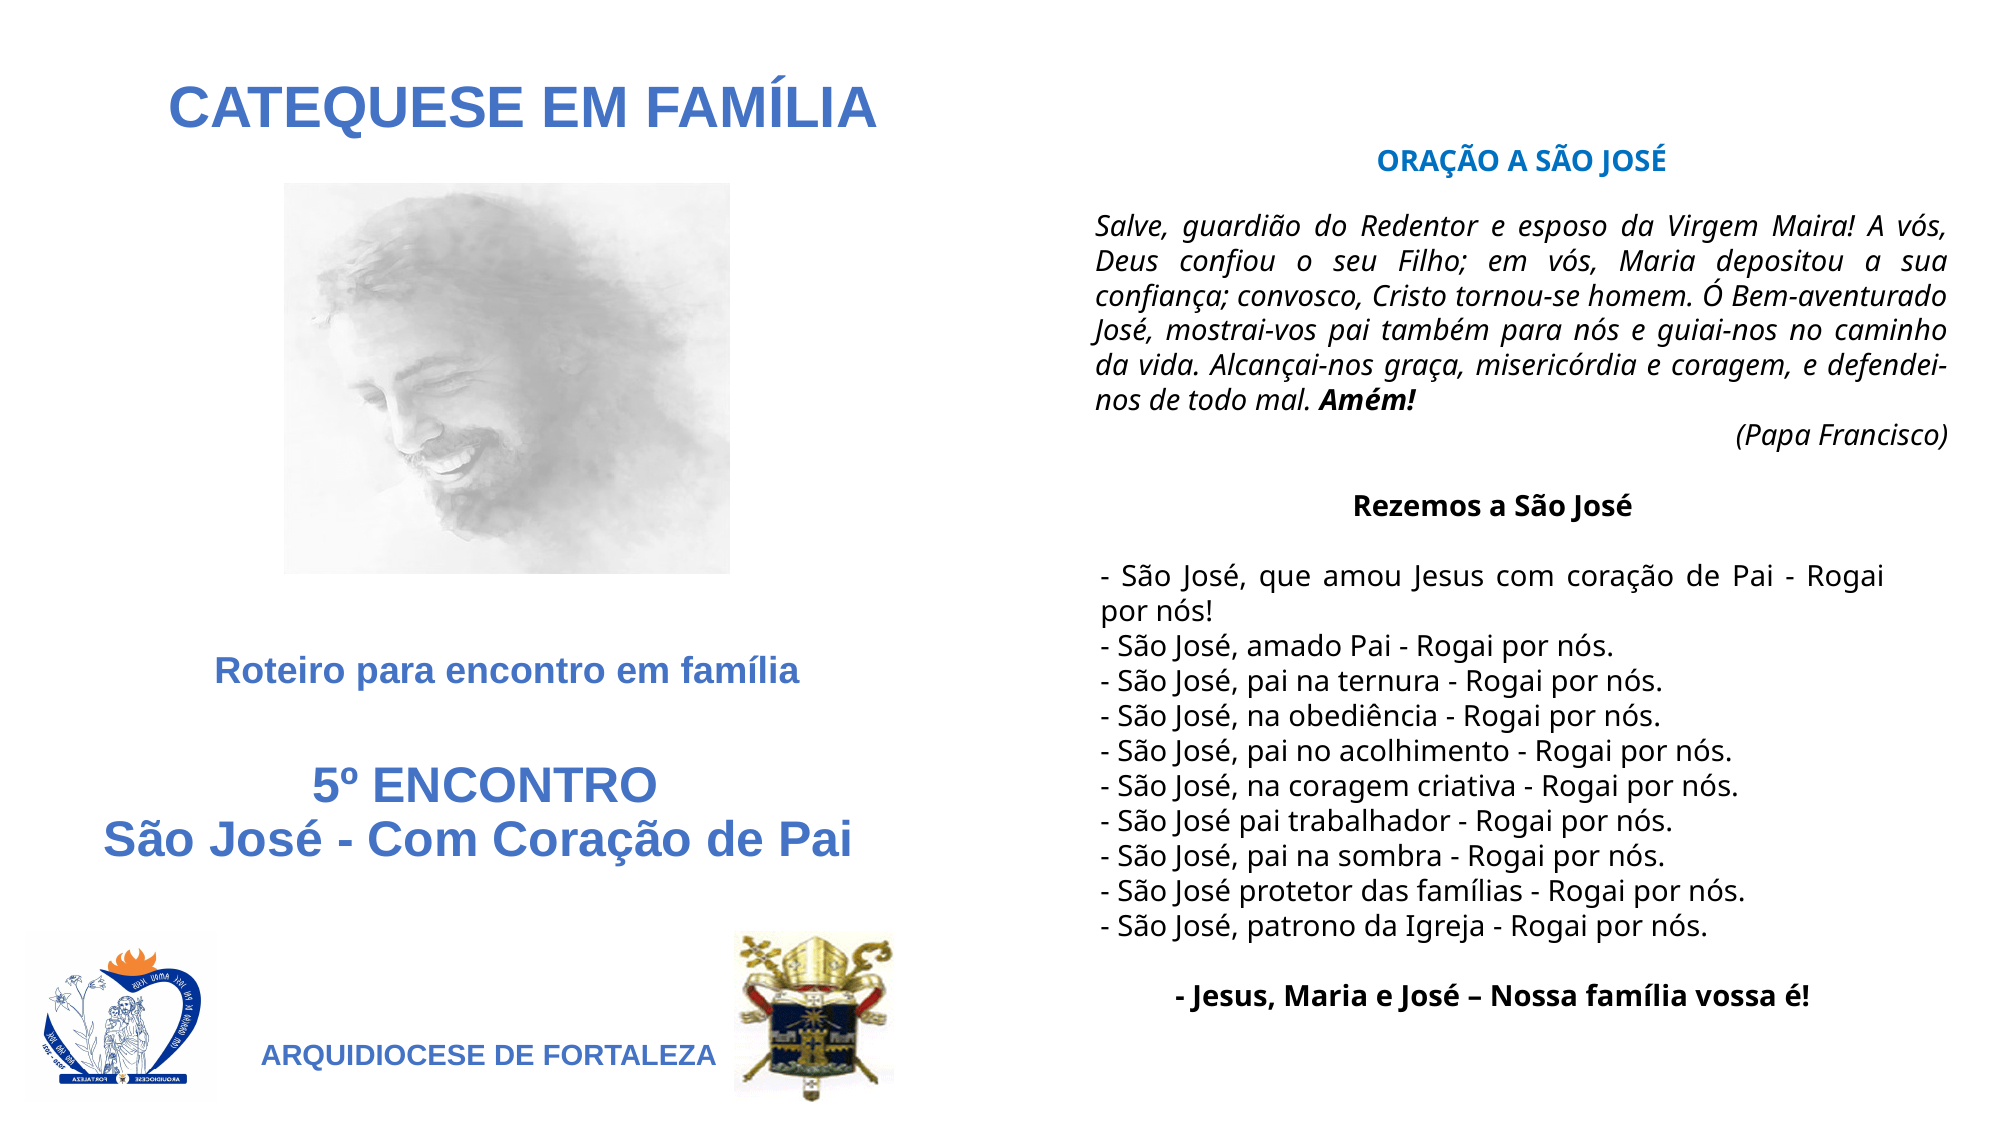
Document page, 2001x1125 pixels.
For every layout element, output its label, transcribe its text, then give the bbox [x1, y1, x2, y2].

picture [25, 931, 217, 1102]
title CATEQUESE EM FAMÍLIA [137, 0, 910, 218]
text_box ORAÇÃO A SÃO JOSÉ Salve, guardião do Redentor e esposo da Virgem Maira! A vós, Deus confiou o seu Filho; em vós, Maria depositou a sua confiança; convosco, Cristo tornou-se homem. Ó Bem-aventurado José, mostrai-vos pai também para nós e guiai-nos no caminho da vida. Alcançai-nos graça, misericórdia e coragem, e defendei-nos de todo mal. Amém! (Papa Francisco) [1080, 134, 1964, 494]
picture [284, 183, 730, 574]
text_box ARQUIDIOCESE DE FORTALEZA [245, 1028, 733, 1079]
picture [734, 931, 894, 1102]
text_box 5º ENCONTRO São José - Com Coração de Pai [78, 704, 893, 922]
text_box Rezemos a São José - São José, que amou Jesus com coração de Pai - Rogai por nós! - São José, amado Pai - Rogai por nós. - São José, pai na ternura - Rogai por nós. - São José, na obediência - Rogai por nós. - São José, pai no acolhimento - Rogai por nós. - São José, na coragem criativa - Rogai por nós. - São José pai trabalhador - Rogai por nós. - São José, pai na sombra - Rogai por nós. - São José protetor das famílias - Rogai por nós. - São José, patrono da Igreja - Rogai por nós. - Jesus, Maria e José – Nossa família vossa é! [1085, 480, 1901, 1020]
text_box Roteiro para encontro em família [121, 611, 893, 704]
